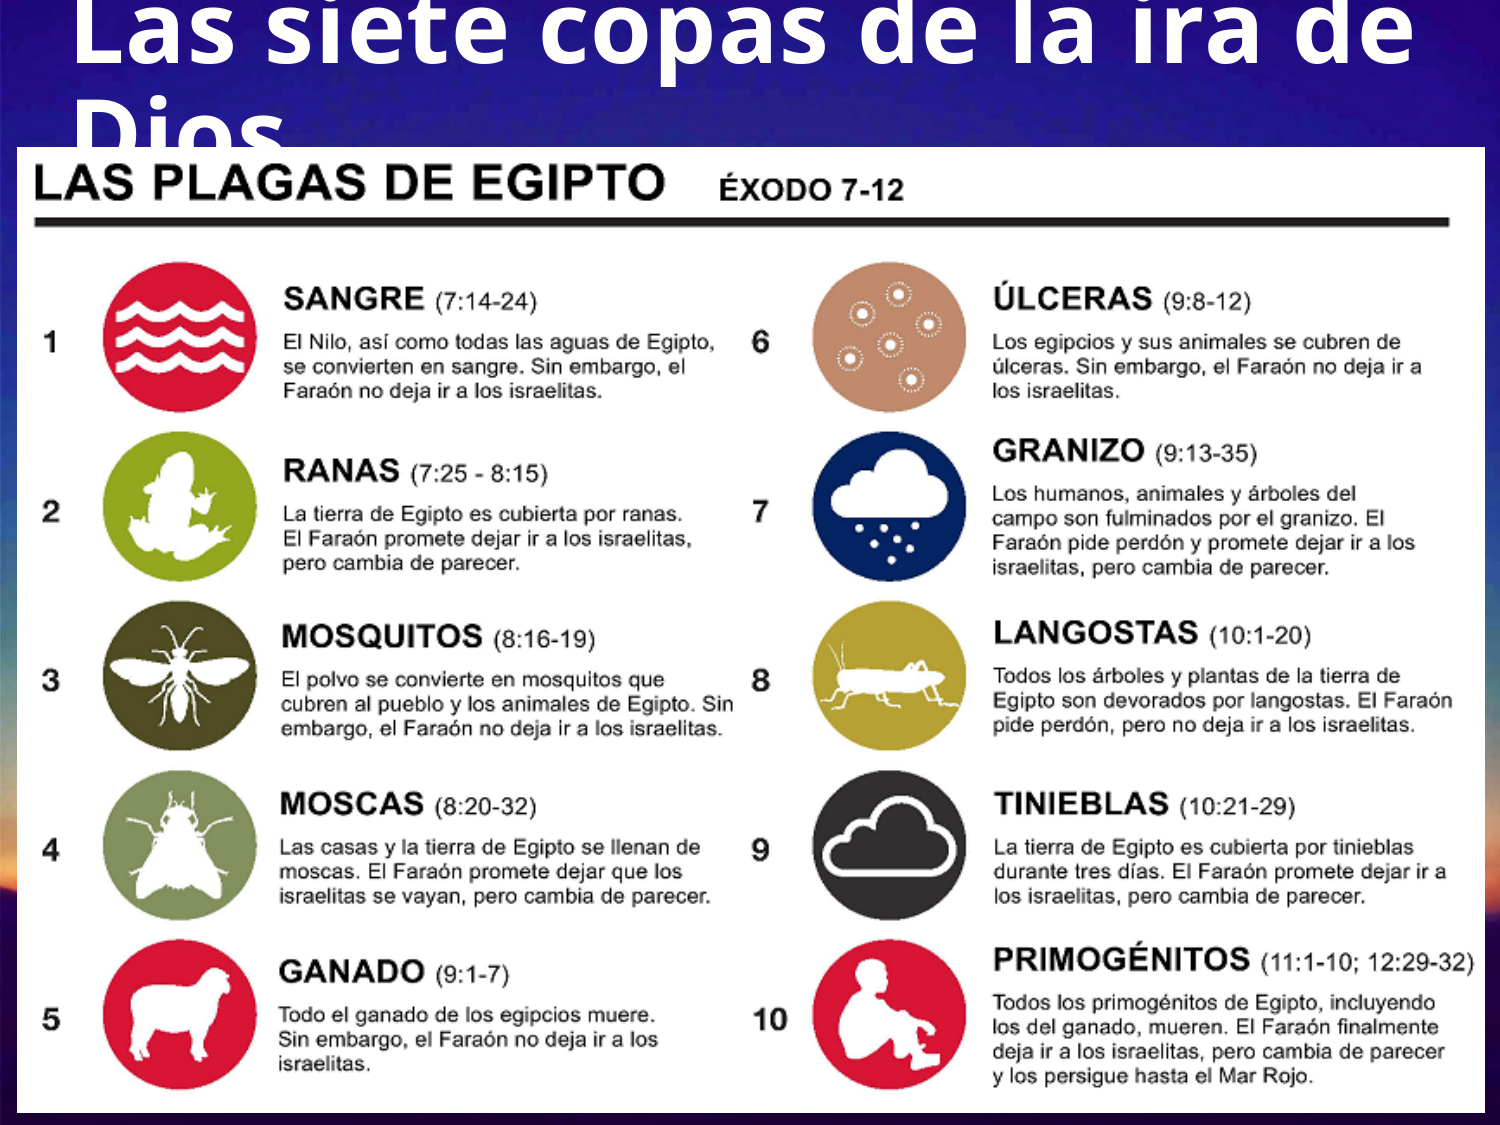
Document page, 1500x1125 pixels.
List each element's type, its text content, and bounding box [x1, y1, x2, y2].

title Las siete copas de la ira de Dios [53, 22, 1447, 147]
picture [0, 0, 1500, 1125]
